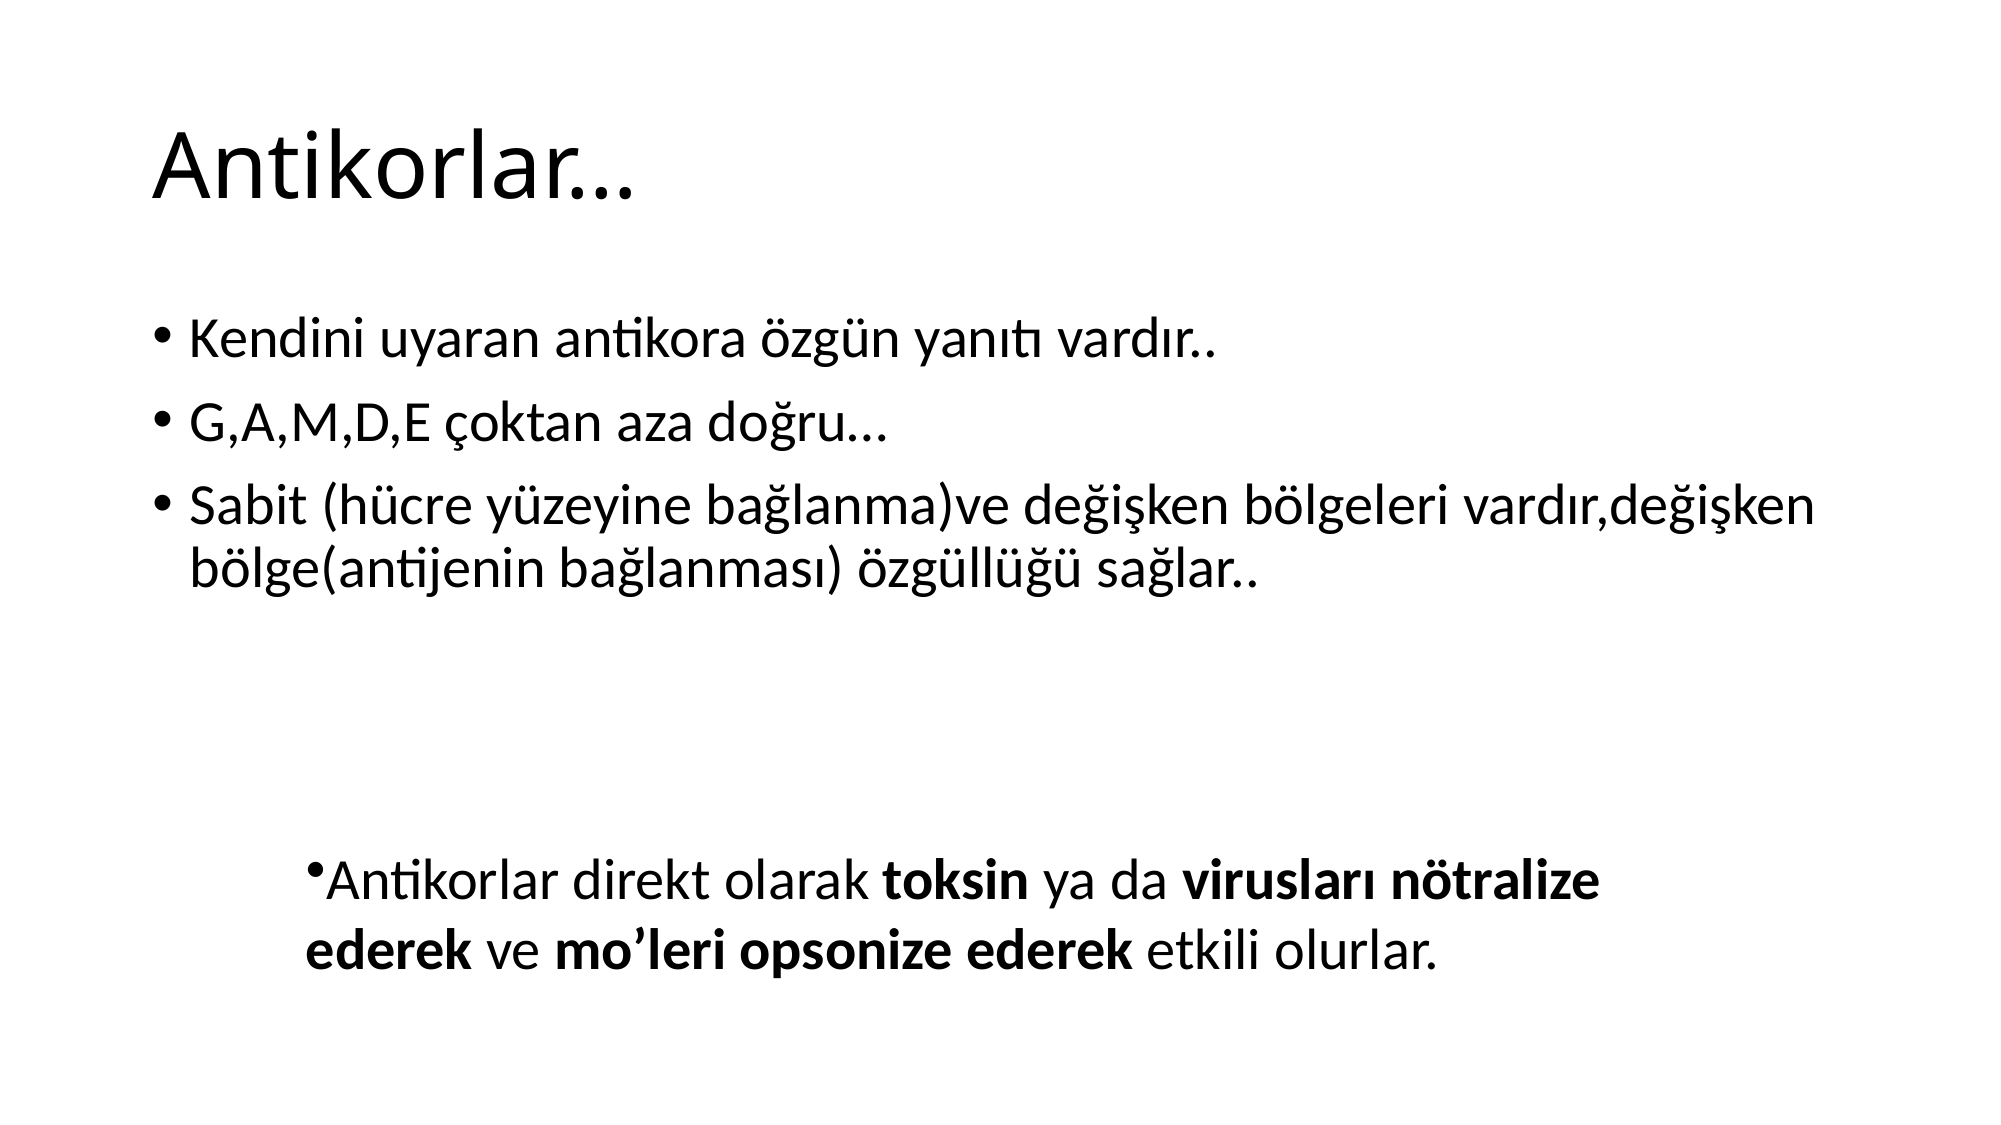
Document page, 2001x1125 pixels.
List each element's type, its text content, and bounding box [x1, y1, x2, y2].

text_box Antikorlar direkt olarak toksin ya da virusları nötralize ederek ve mo’leri opsonize ederek etkili olurlar. [291, 833, 1697, 989]
text_box [975, 537, 1025, 588]
title Antikorlar… [137, 59, 1863, 278]
list Kendini uyaran antikora özgün yanıtı vardır.. G,A,M,D,E çoktan aza doğru… Sabit (hücre yüzeyine bağlanma)ve değişken bölgeleri vardır,değişken bölge(antijenin bağlanması) özgüllüğü sağlar.. [137, 299, 1863, 1014]
